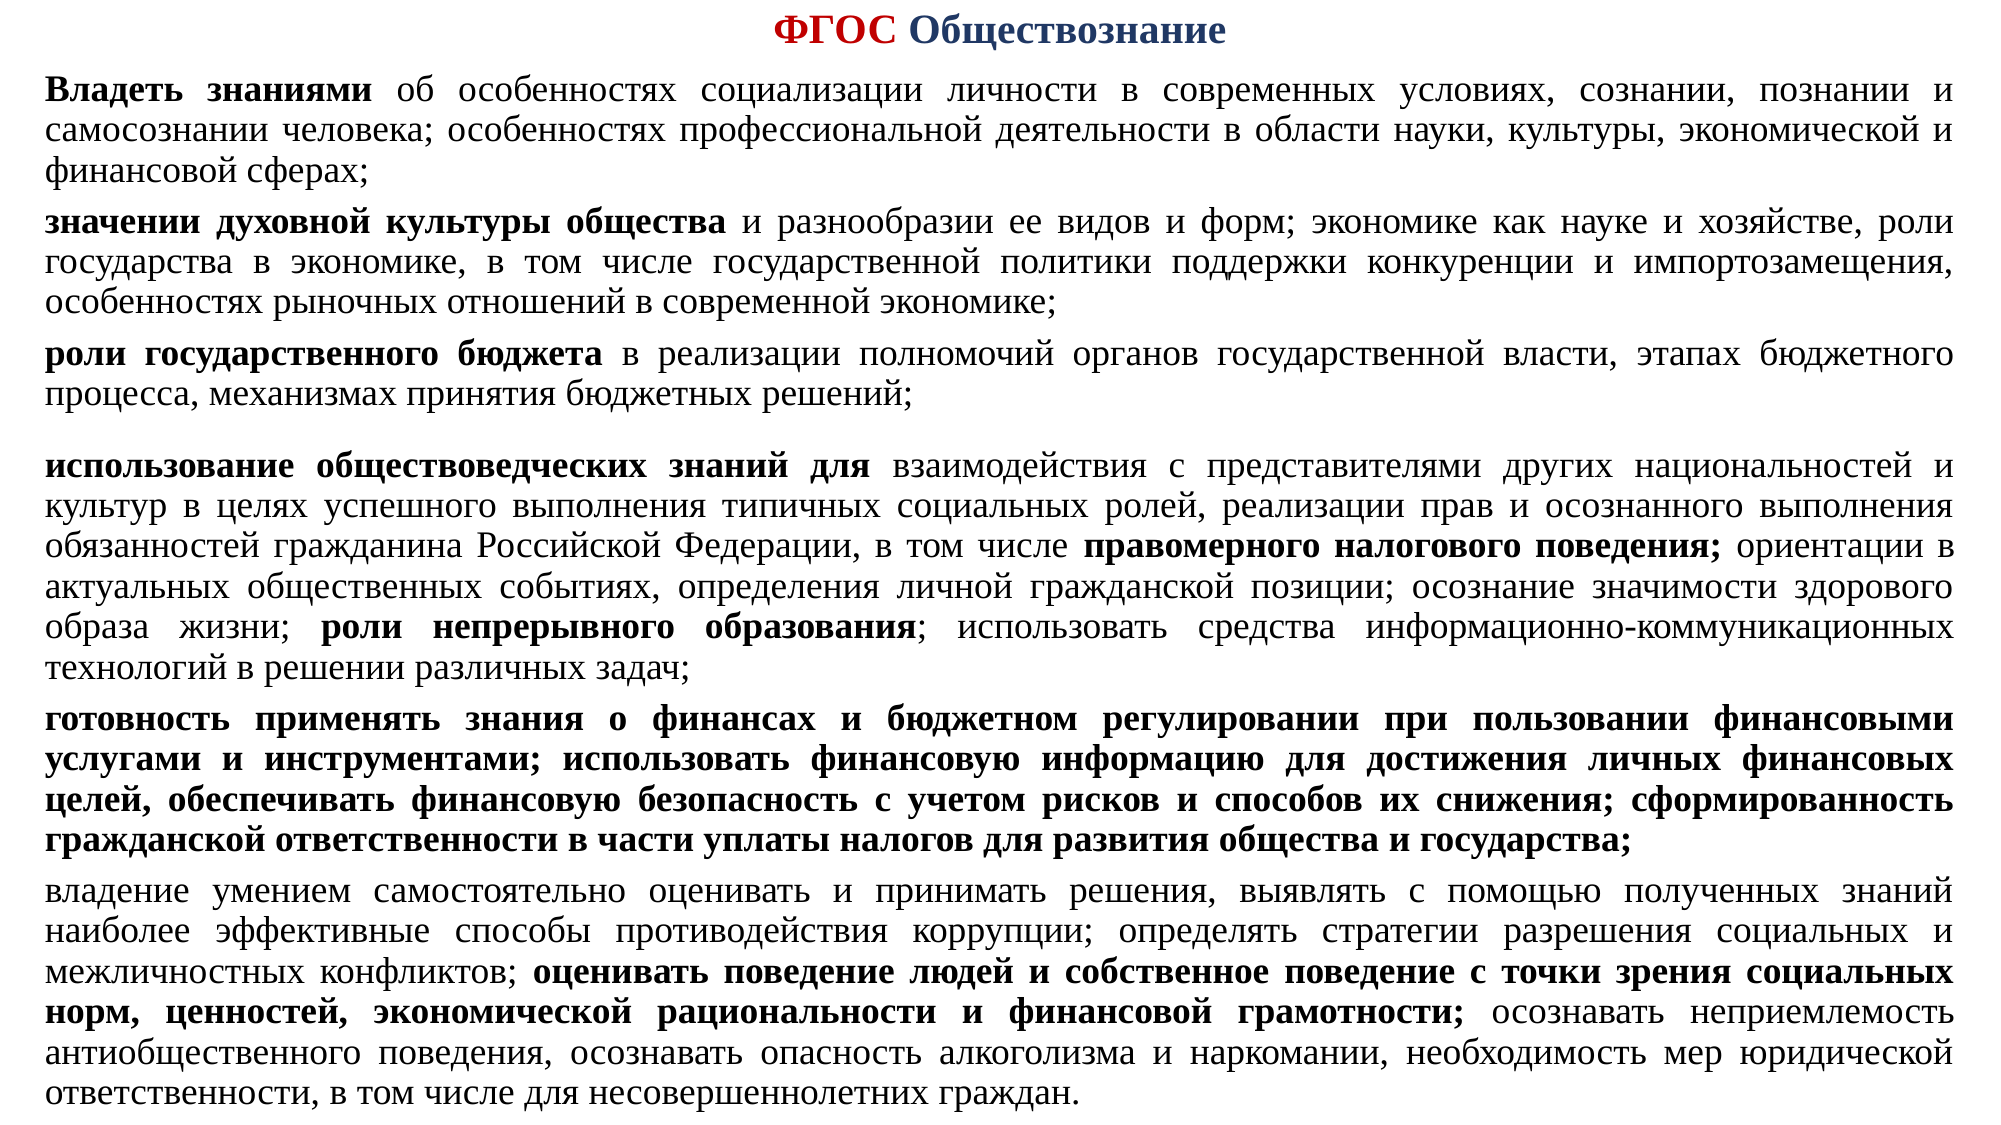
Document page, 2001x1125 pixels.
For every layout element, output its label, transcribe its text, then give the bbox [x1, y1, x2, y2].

text_box ФГОС Обществознание Владеть знаниями об особенностях социализации личности в современных условиях, сознании, познании и самосознании человека; особенностях профессиональной деятельности в области науки, культуры, экономической и финансовой сферах; значении духовной культуры общества и разнообразии ее видов и форм; экономике как науке и хозяйстве, роли государства в экономике, в том числе государственной политики поддержки конкуренции и импортозамещения, особенностях рыночных отношений в современной экономике; роли государственного бюджета в реализации полномочий органов государственной власти, этапах бюджетного процесса, механизмах принятия бюджетных решений; использование обществоведческих знаний для взаимодействия с представителями других национальностей и культур в целях успешного выполнения типичных социальных ролей, реализации прав и осознанного выполнения обязанностей гражданина Российской Федерации, в том числе правомерного налогового поведения; ориентации в актуальных общественных событиях, определения личной гражданской позиции; осознание значимости здорового образа жизни; роли непрерывного образования; использовать средства информационно-коммуникационных технологий в решении различных задач; готовность применять знания о финансах и бюджетном регулировании при пользовании финансовыми услугами и инструментами; использовать финансовую информацию для достижения личных финансовых целей, обеспечивать финансовую безопасность с учетом рисков и способов их снижения; сформированность гражданской ответственности в части уплаты налогов для развития общества и государства; владение умением самостоятельно оценивать и принимать решения, выявлять с помощью полученных знаний наиболее эффективные способы противодействия коррупции; определять стратегии разрешения социальных и межличностных конфликтов; оценивать поведение людей и собственное поведение с точки зрения социальных норм, ценностей, экономической рациональности и финансовой грамотности; осознавать неприемлемость антиобщественного поведения, осознавать опасность алкоголизма и наркомании, необходимость мер юридической ответственности, в том числе для несовершеннолетних граждан. [30, 0, 1970, 1121]
